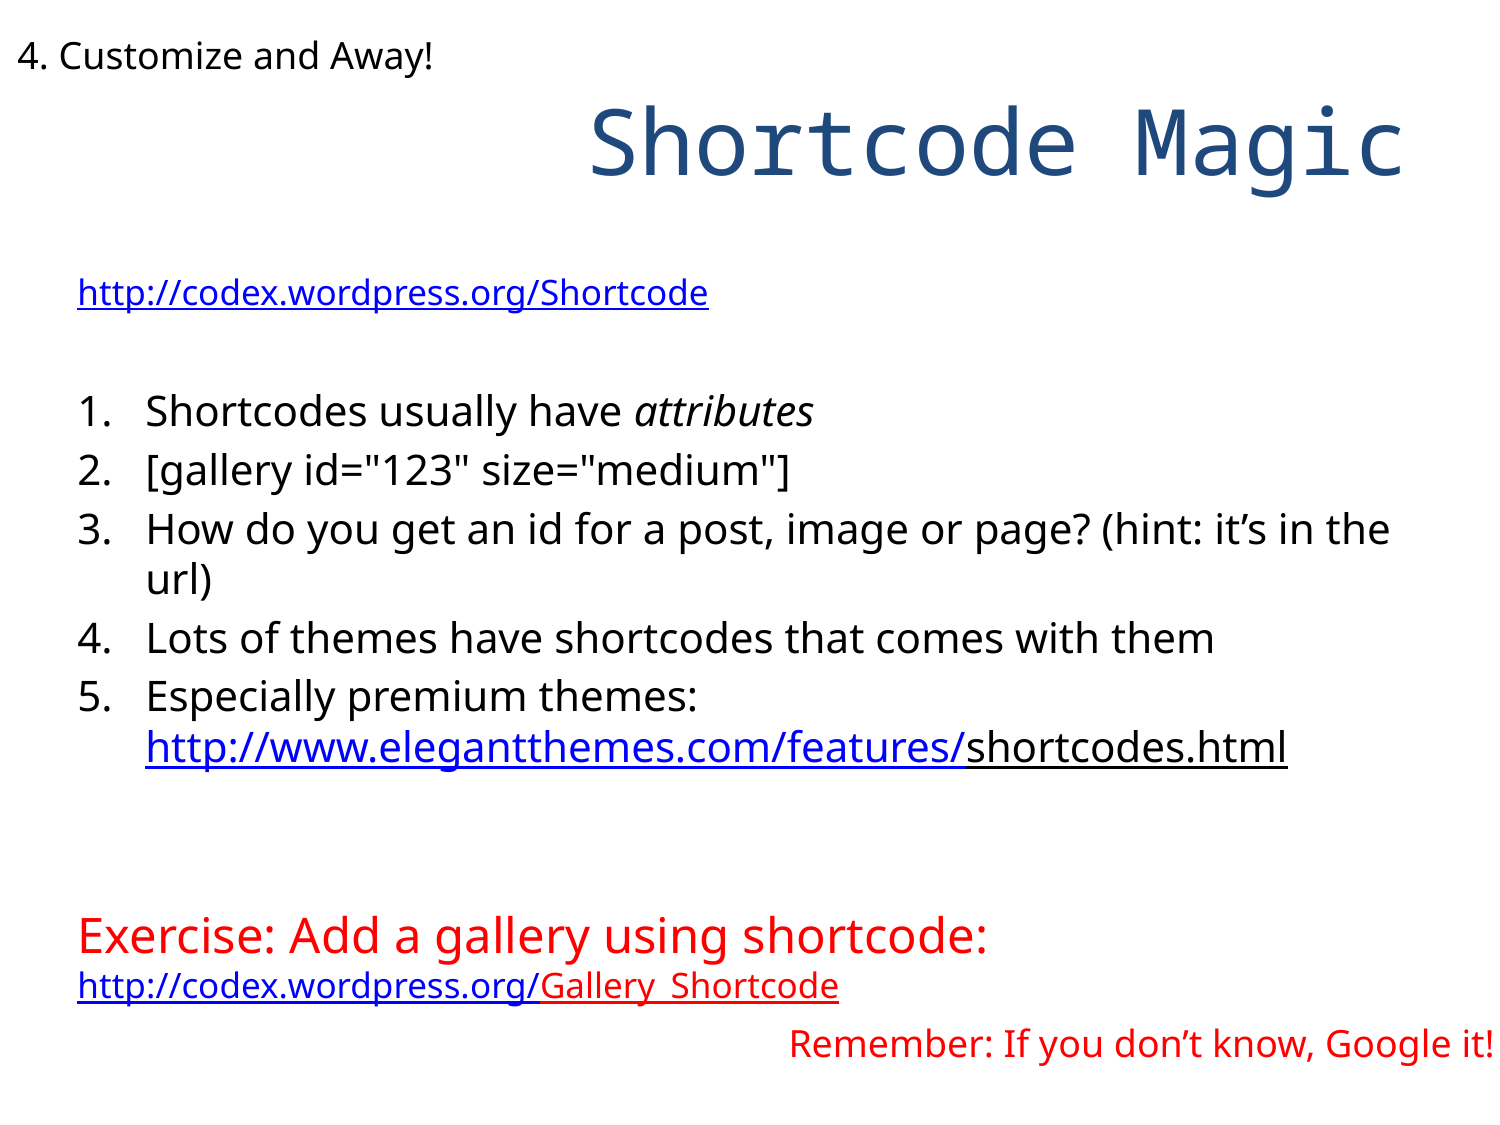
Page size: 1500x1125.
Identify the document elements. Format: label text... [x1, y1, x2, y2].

text_box 4. Customize and Away! [2, 24, 449, 85]
list http://codex.wordpress.org/Shortcode Shortcodes usually have attributes [gallery id="123" size="medium"] How do you get an id for a post, image or page? (hint: it’s in the url) Lots of themes have shortcodes that comes with them Especially premium themes: http://www.elegantthemes.com/features/shortcodes.html Exercise: Add a gallery using shortcode: http://codex.wordpress.org/Gallery_Shortcode [62, 262, 1463, 1025]
title Shortcode Magic [75, 45, 1425, 233]
text_box Remember: If you don’t know, Google it! [773, 1012, 1500, 1073]
